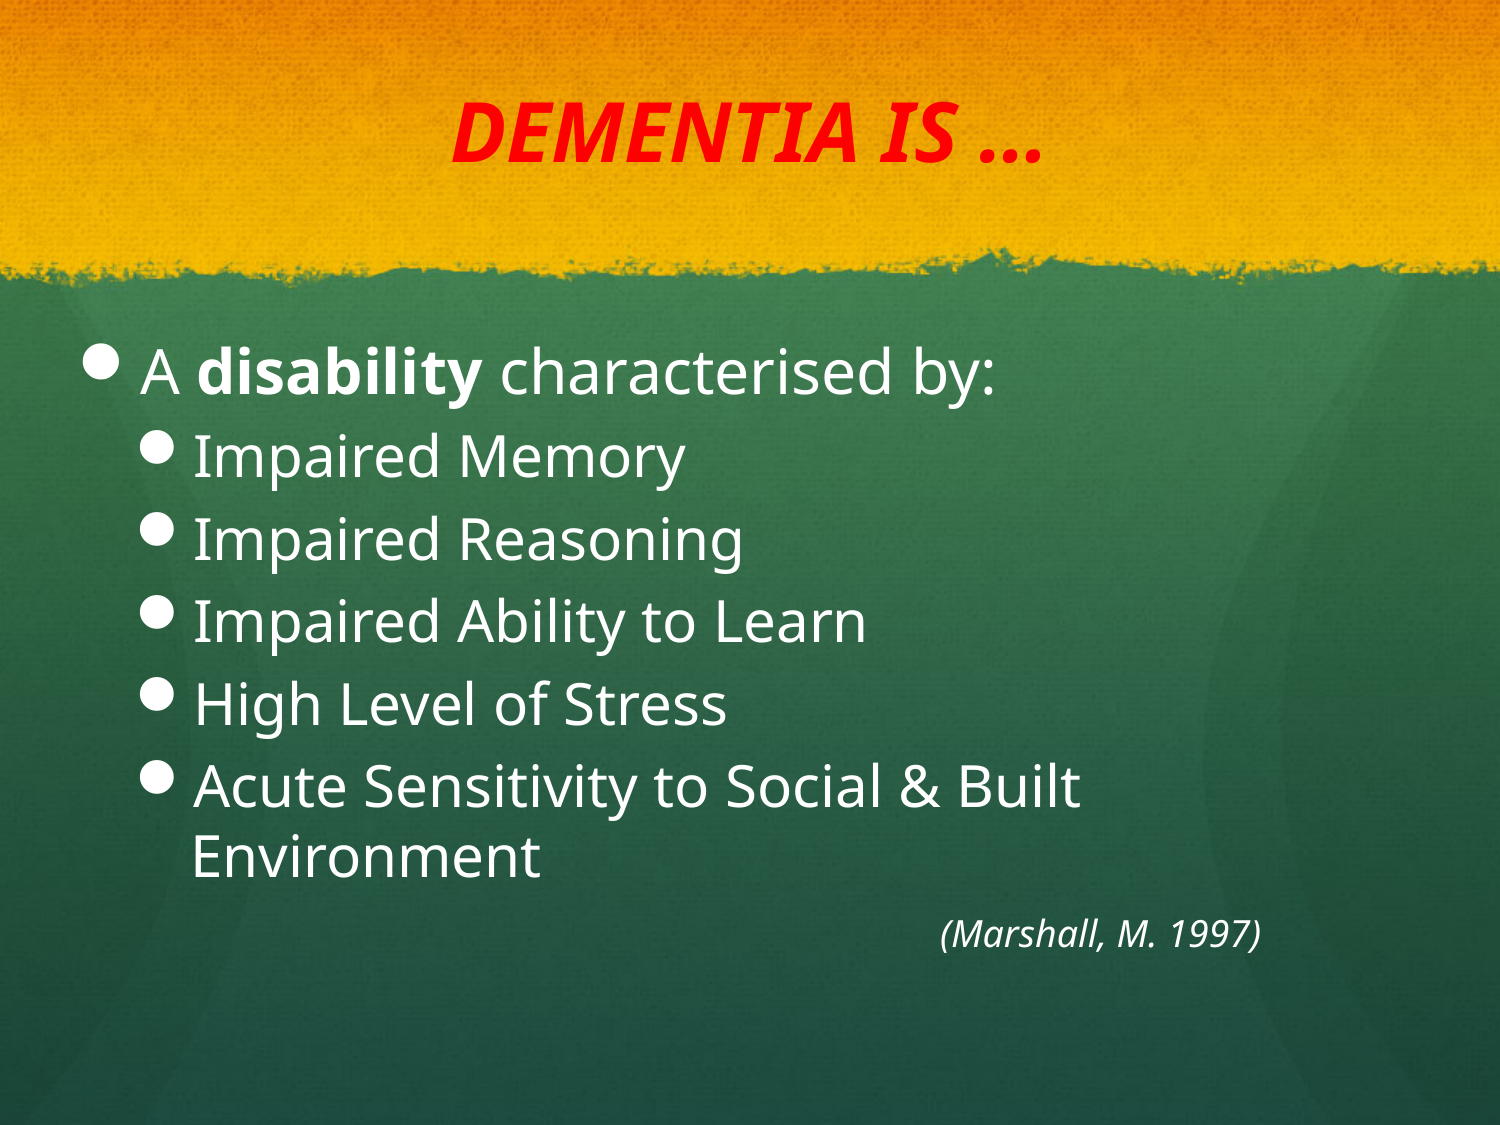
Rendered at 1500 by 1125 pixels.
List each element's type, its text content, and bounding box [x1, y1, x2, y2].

list A disability characterised by: Impaired Memory Impaired Reasoning Impaired Ability to Learn High Level of Stress Acute Sensitivity to Social & Built Environment (Marshall, M. 1997) [62, 324, 1441, 1031]
picture [0, 0, 1500, 1125]
title DEMENTIA IS … [125, 13, 1375, 246]
